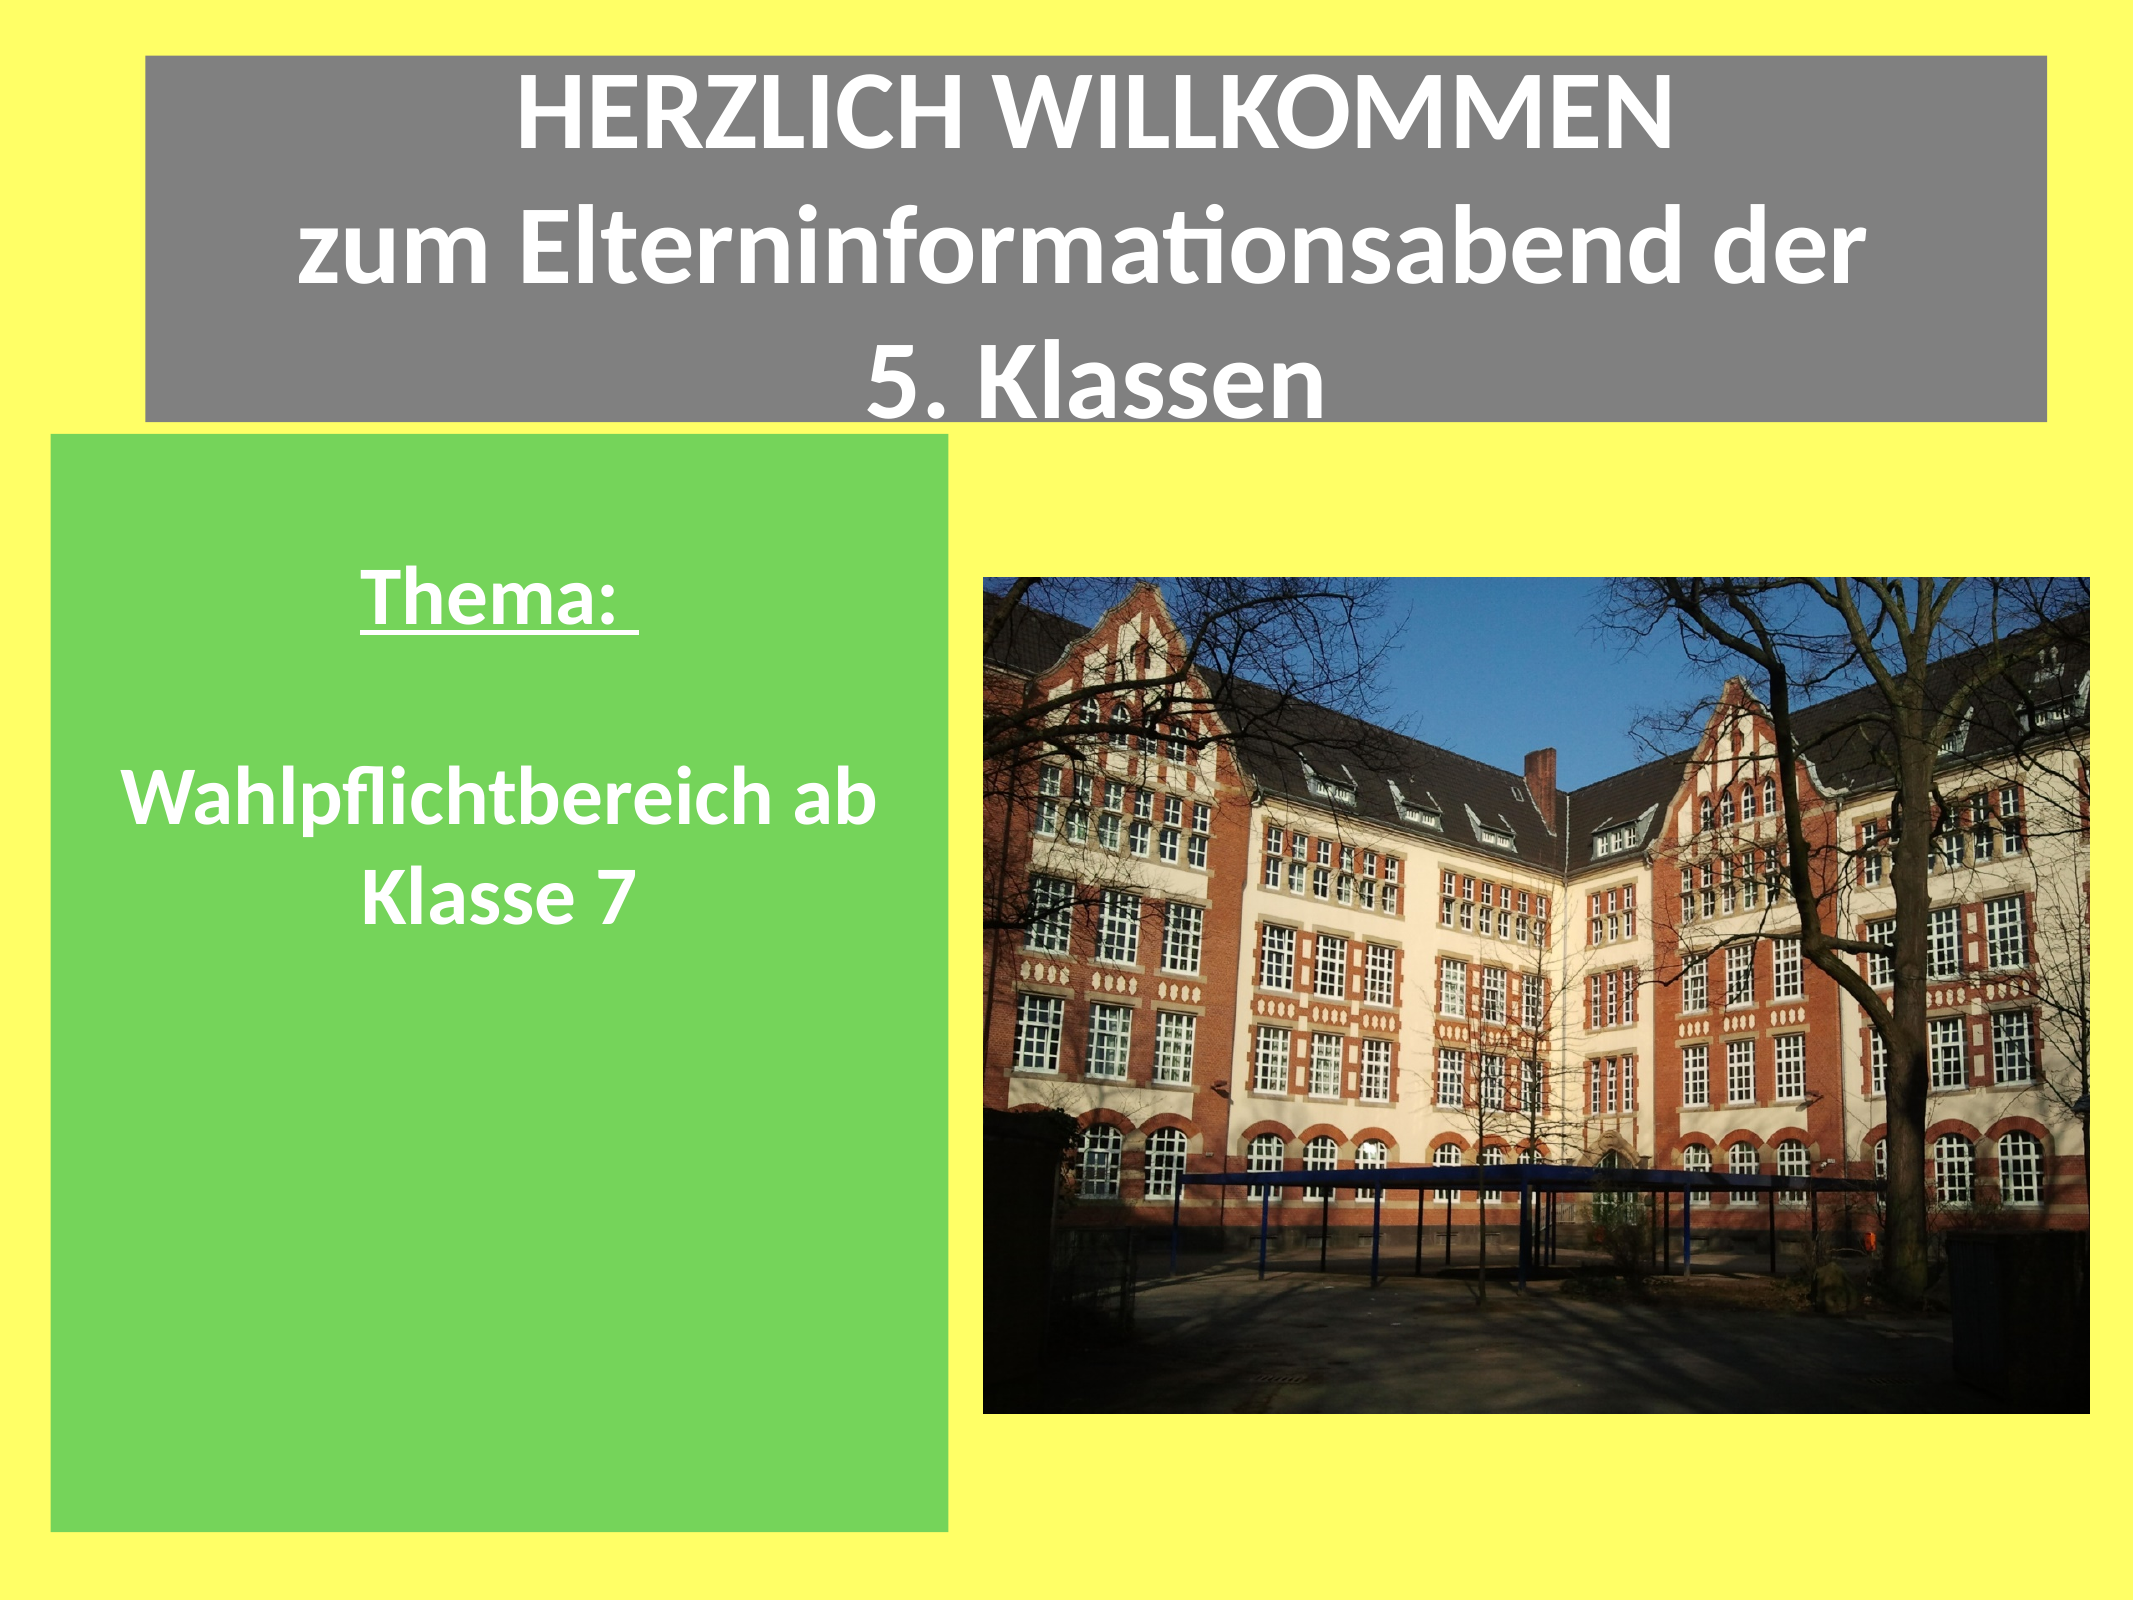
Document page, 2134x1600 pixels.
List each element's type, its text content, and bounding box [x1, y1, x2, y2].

text_box Thema: Wahlpflichtbereich ab Klasse 7 [50, 433, 949, 1533]
title HERZLICH WILLKOMMEN zum Elterninformationsabend der 5. Klassen [145, 55, 2048, 423]
picture [983, 577, 2090, 1414]
